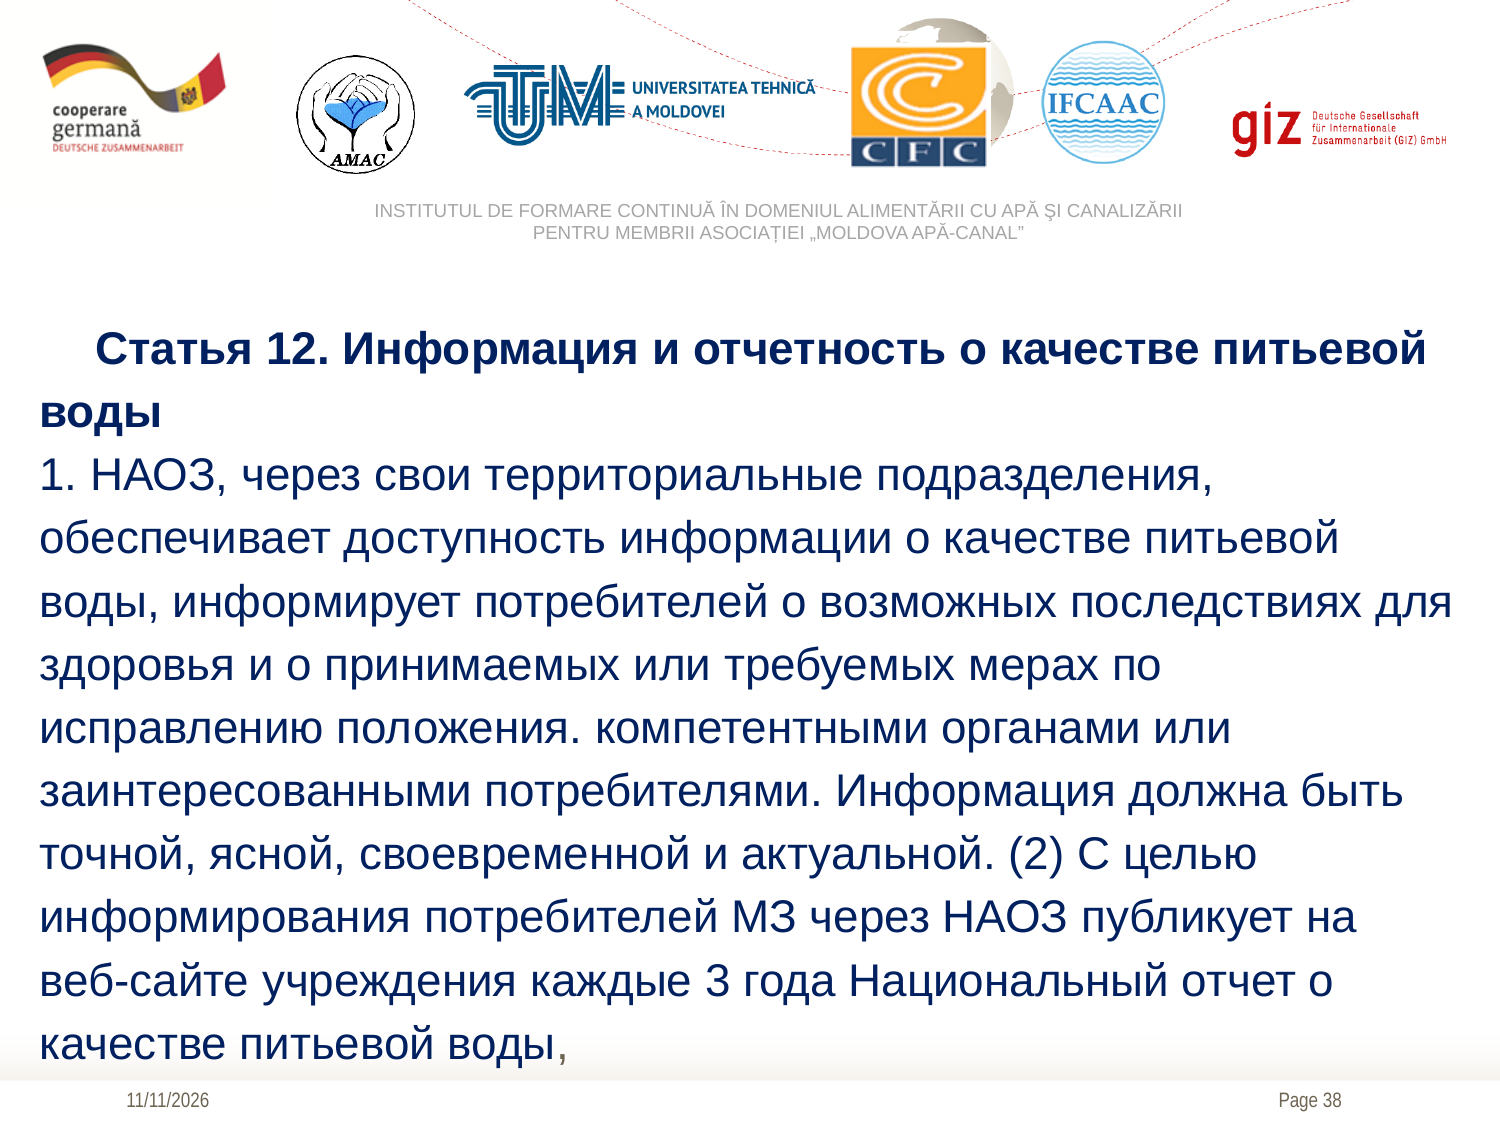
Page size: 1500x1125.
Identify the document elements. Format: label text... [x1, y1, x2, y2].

text_box INSTITUTUL DE FORMARE CONTINUĂ ÎN DOMENIUL ALIMENTĂRII CU APĂ ŞI CANALIZĂRII PENTRU MEMBRII ASOCIAȚIEI „MOLDOVA APĂ-CANAL” [190, 171, 1366, 251]
picture [0, 0, 1500, 207]
picture [0, 959, 1500, 1081]
title Статья 12. Информация и отчетность о качестве питьевой воды 1. НАОЗ, через свои территориальные подразделения, обеспечивает доступность информации о качестве питьевой воды, информирует потребителей о возможных последствиях для здоровья и о принимаемых или требуемых мерах по исправлению положения. компетентными органами или заинтересованными потребителями. Информация должна быть точной, ясной, своевременной и актуальной. (2) С целью информирования потребителей МЗ через НАОЗ публикует на веб-сайте учреждения каждые 3 года Национальный отчет о качестве питьевой воды, [24, 302, 1475, 1028]
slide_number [111, 1079, 325, 1121]
